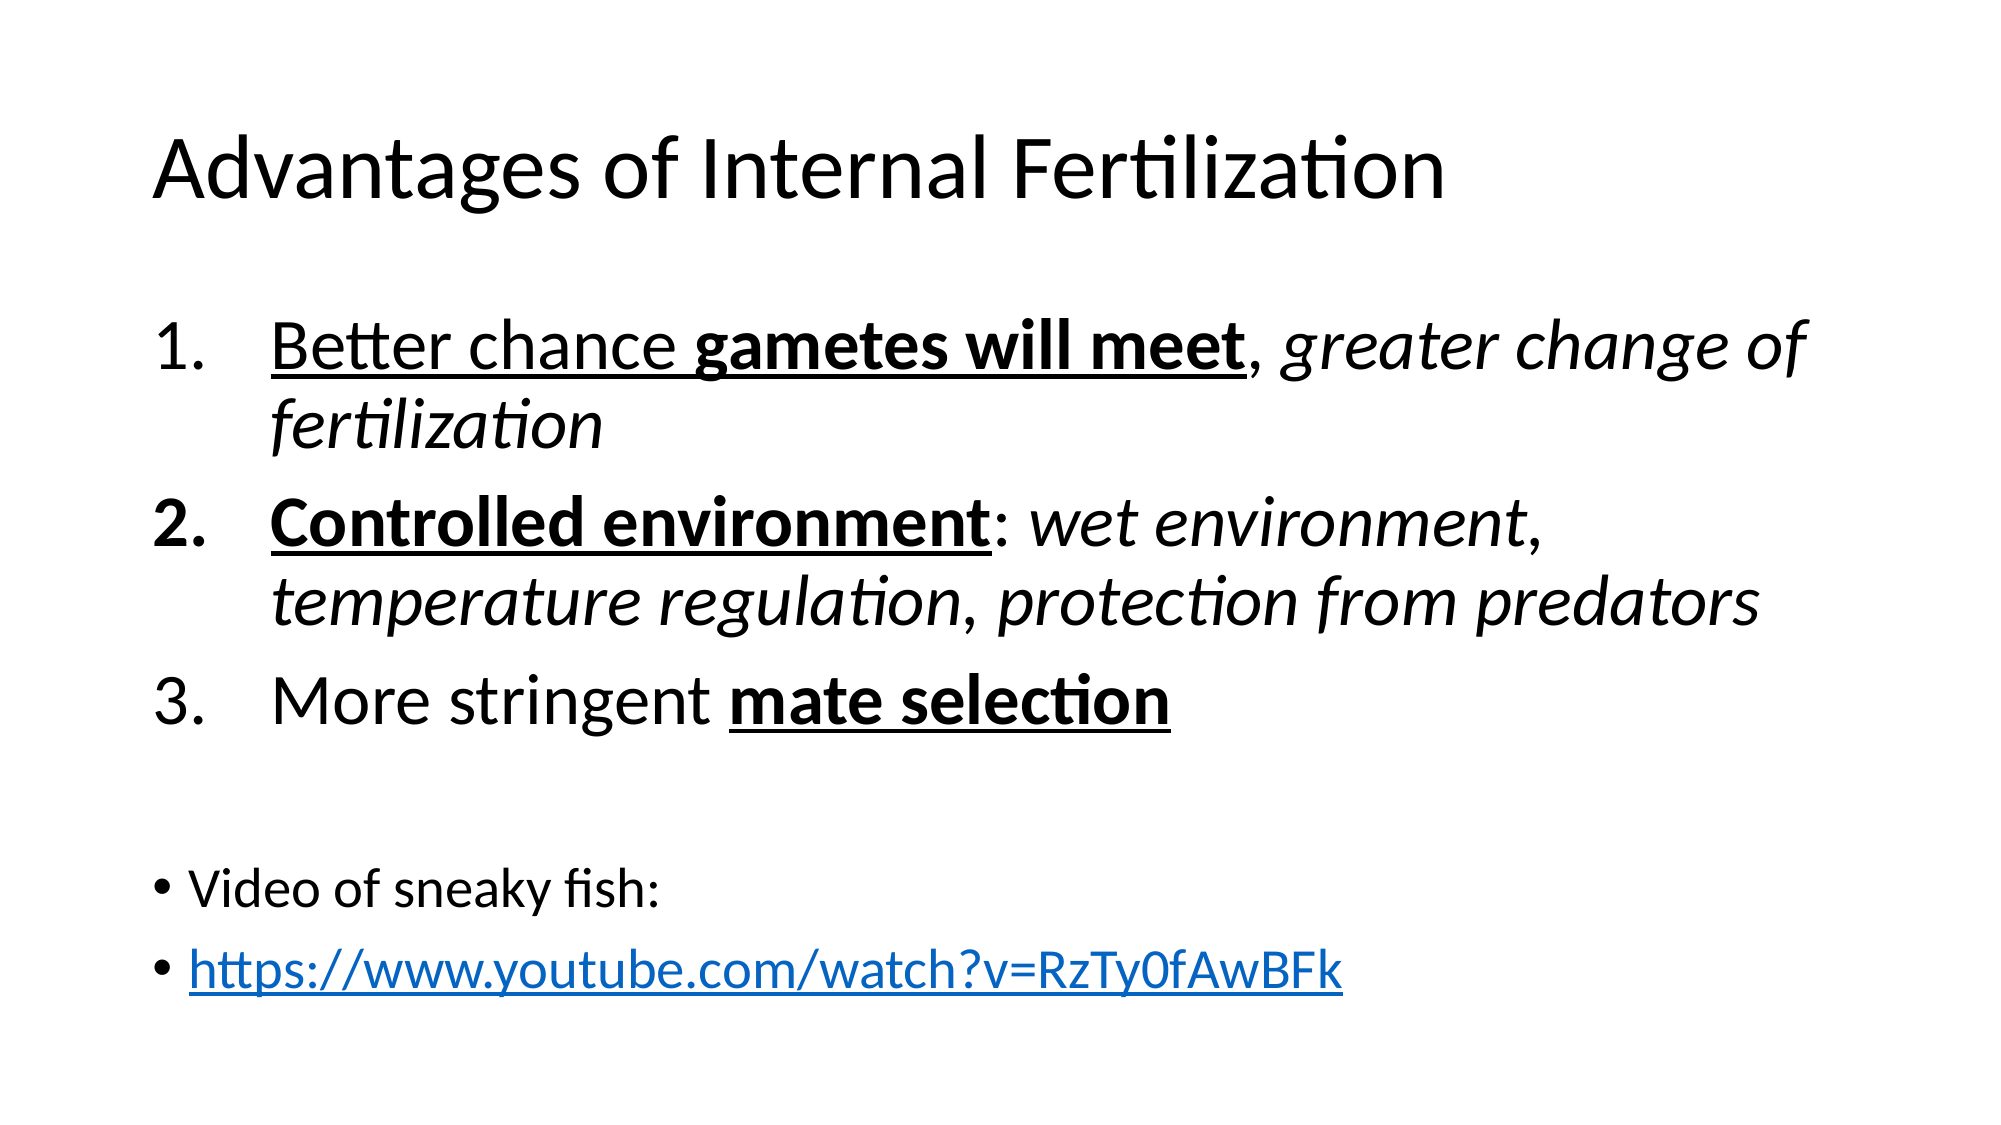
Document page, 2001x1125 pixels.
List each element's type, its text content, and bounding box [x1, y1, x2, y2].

title Advantages of Internal Fertilization [137, 59, 1863, 278]
list Better chance gametes will meet, greater change of fertilization Controlled environment: wet environment, temperature regulation, protection from predators More stringent mate selection Video of sneaky fish: https://www.youtube.com/watch?v=RzTy0fAwBFk [137, 299, 1863, 1014]
